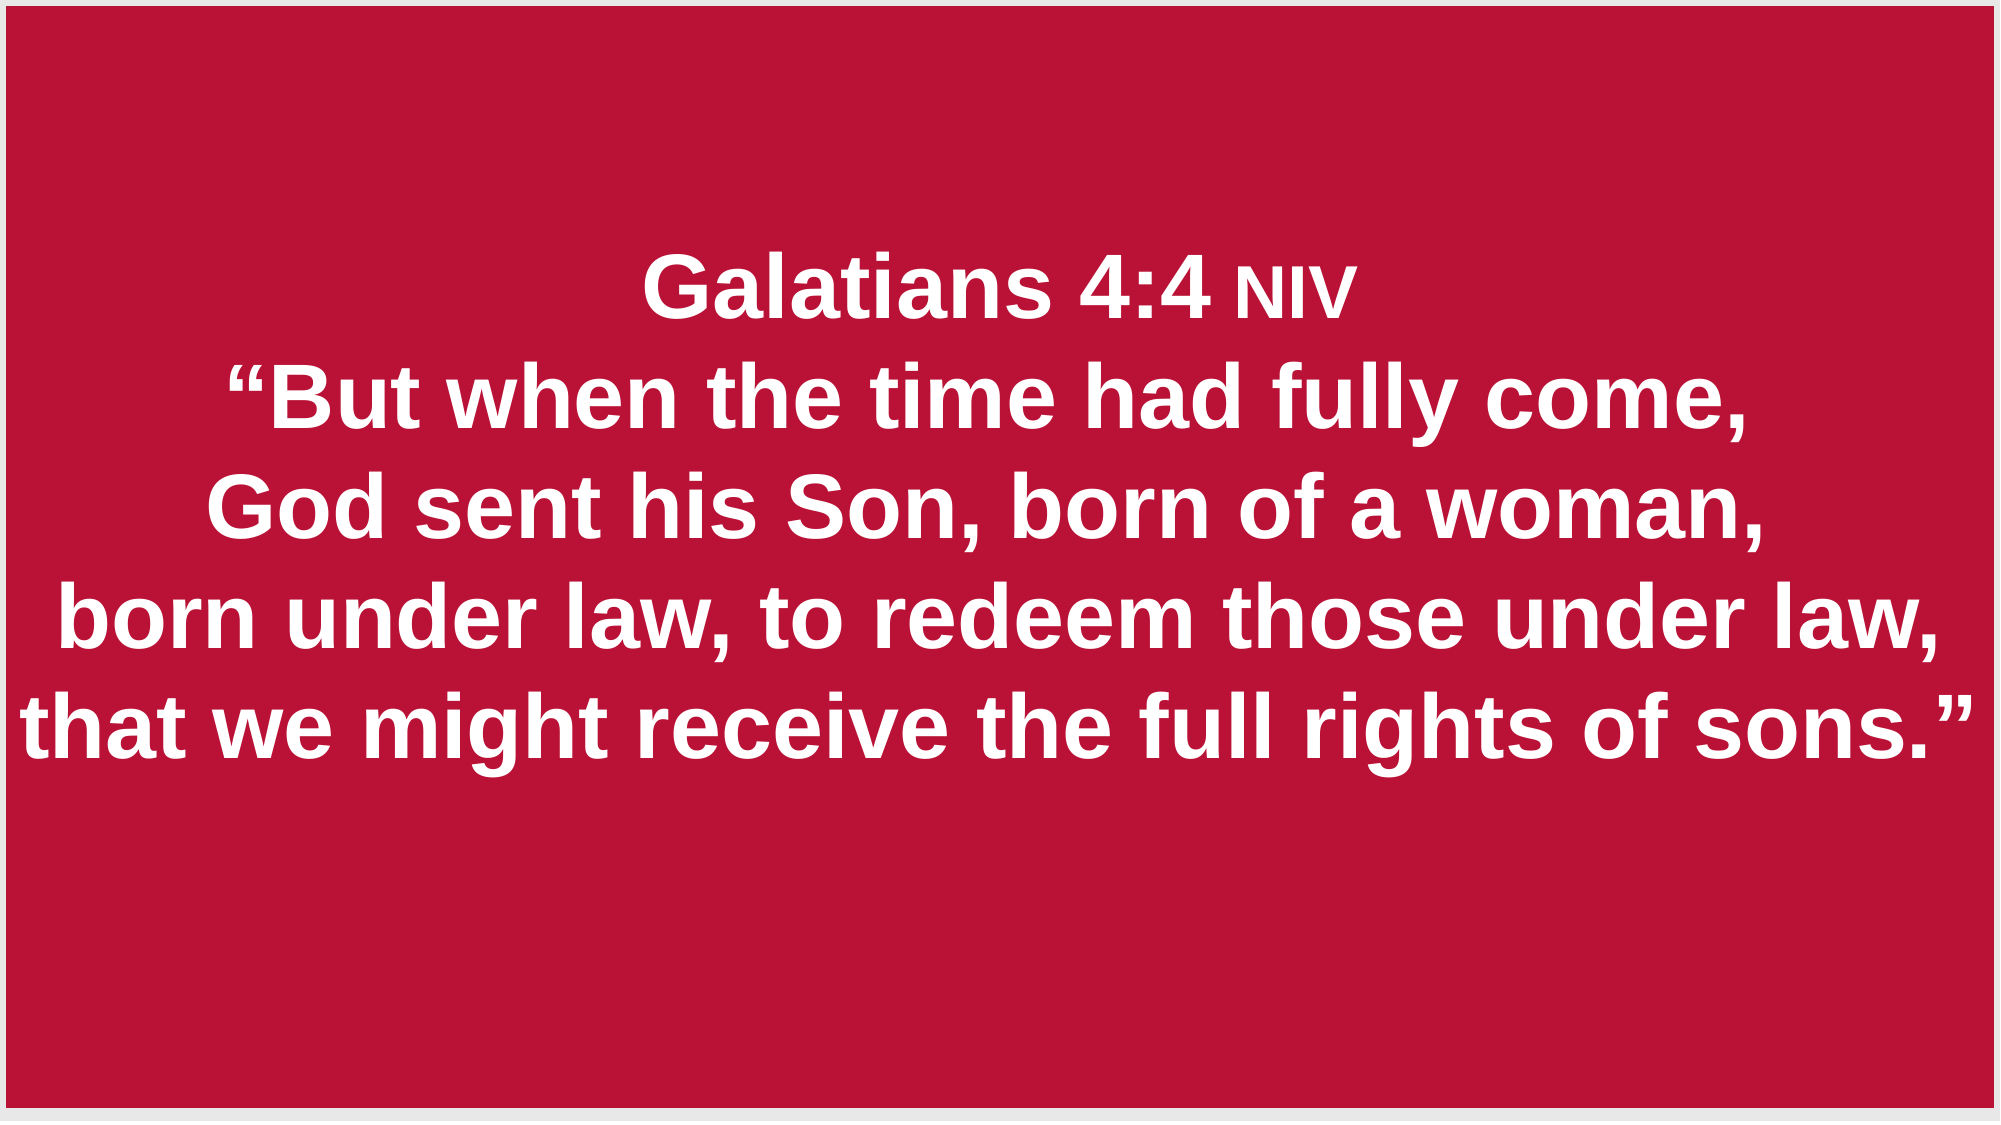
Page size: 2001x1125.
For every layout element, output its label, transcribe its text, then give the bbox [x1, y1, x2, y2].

text_box Galatians 4:4 NIV “But when the time had fully come, God sent his Son, born of a woman, born under law, to redeem those under law, that we might receive the full rights of sons.” [0, 0, 2000, 1115]
